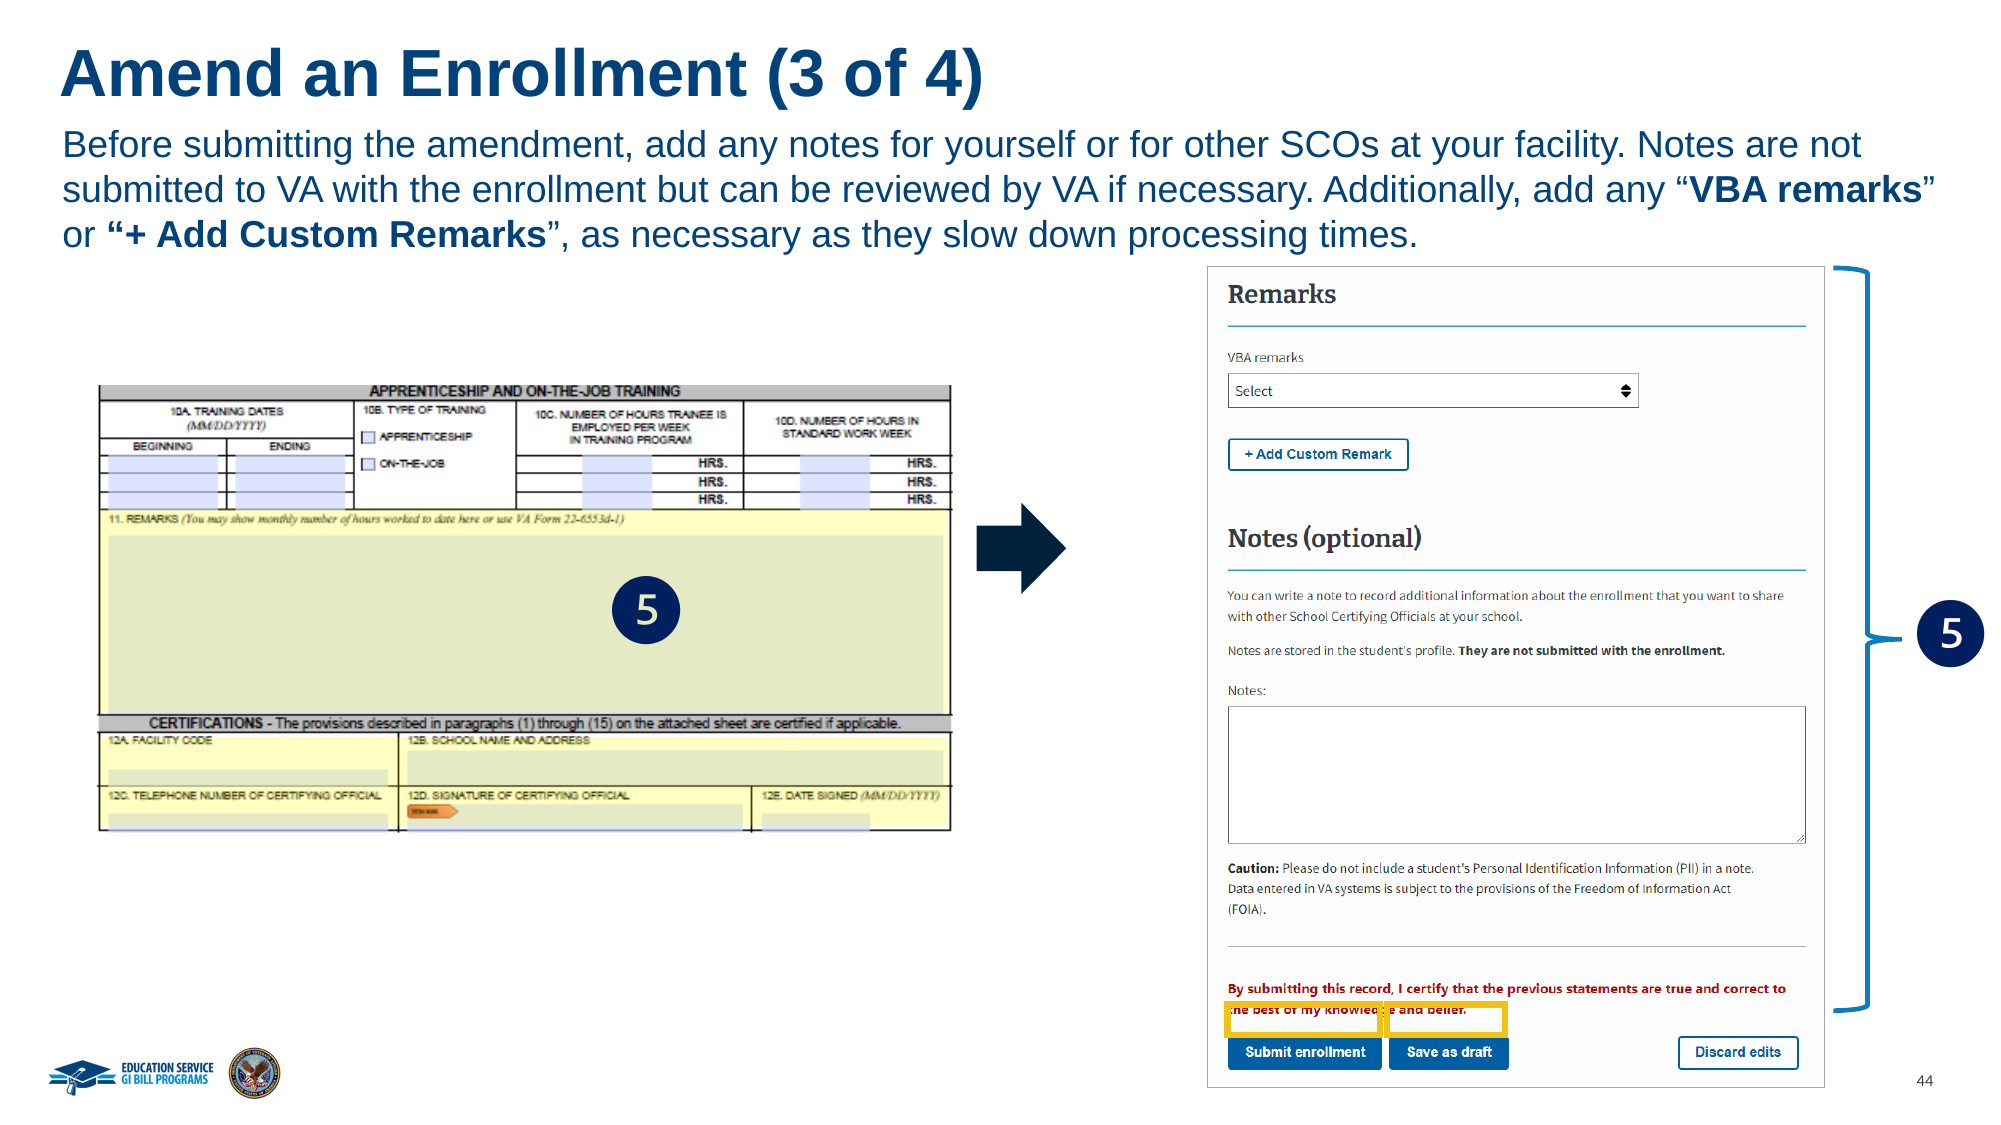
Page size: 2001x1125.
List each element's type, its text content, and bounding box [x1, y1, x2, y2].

title Amend an Enrollment (3 of 4) [59, 45, 1935, 141]
picture [39, 1044, 290, 1104]
text_box [1833, 267, 1902, 1012]
picture [1207, 266, 1825, 1088]
text_box [988, 500, 1068, 597]
picture [64, 385, 988, 836]
text_box Before submitting the amendment, add any notes for yourself or for other SCOs at your facility. Notes are not submitted to VA with the enrollment but can be reviewed by VA if necessary. Additionally, add any “VBA remarks” or “+ Add Custom Remarks”, as necessary as they slow down processing times. [62, 120, 1947, 265]
picture [1908, 591, 1994, 677]
